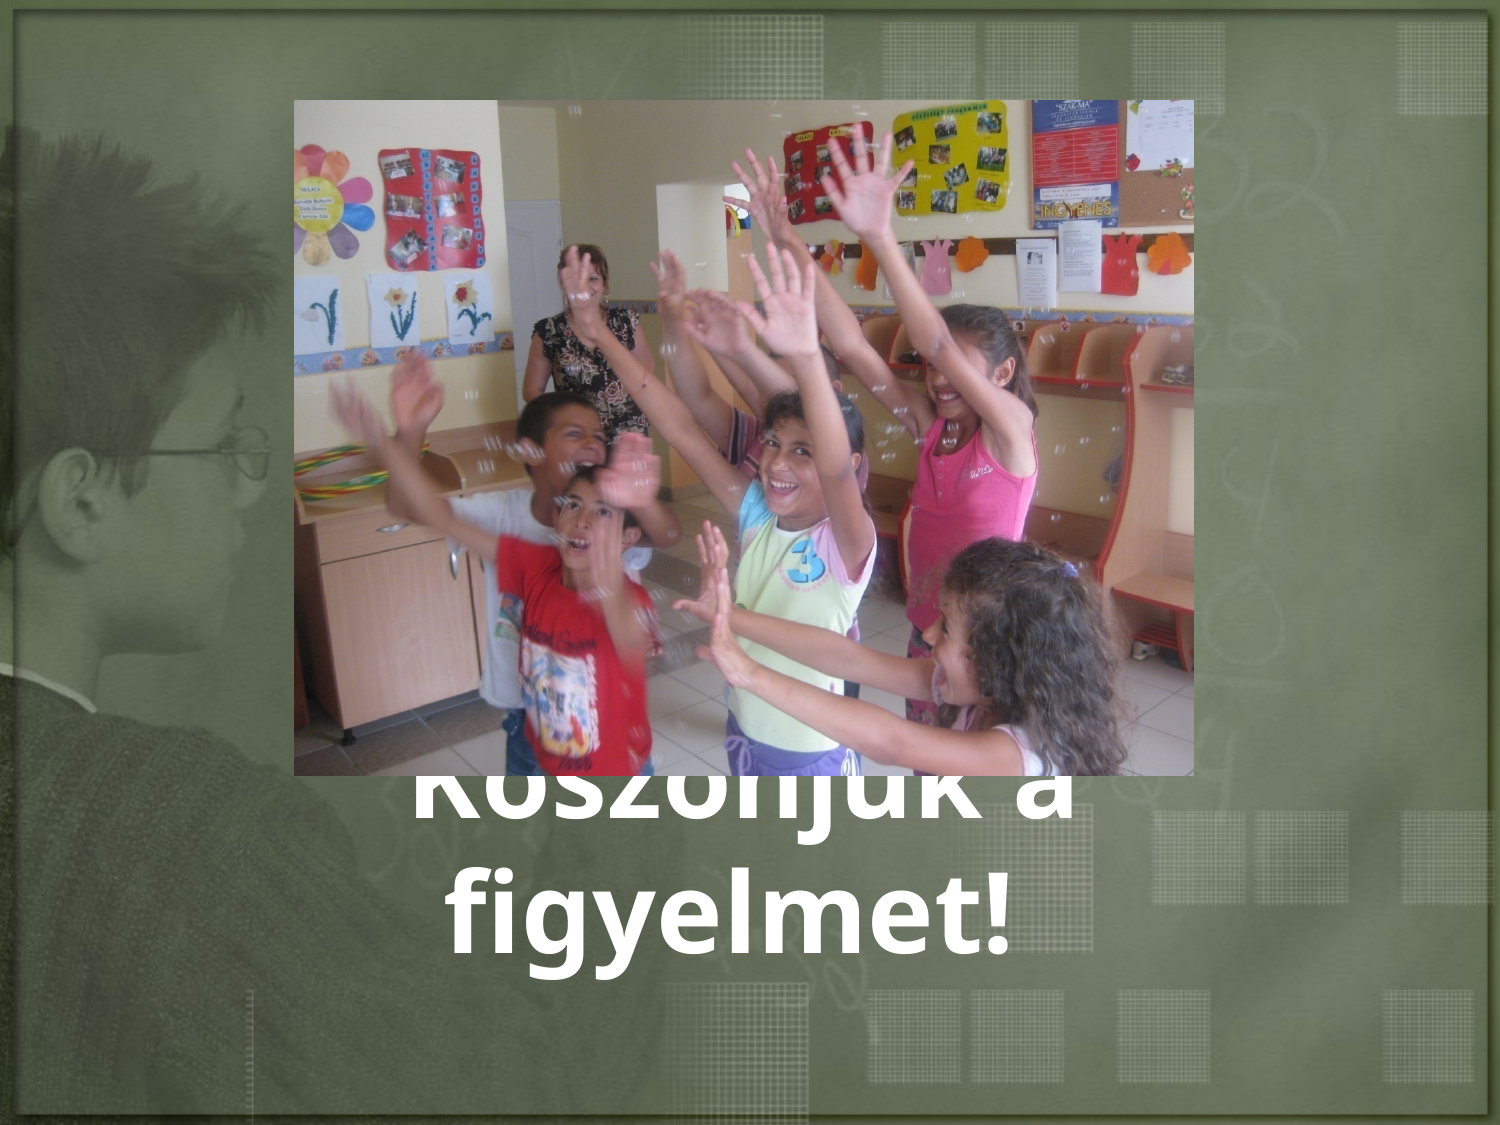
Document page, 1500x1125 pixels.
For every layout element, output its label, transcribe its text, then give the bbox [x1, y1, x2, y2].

title Köszönjük a figyelmet! [293, 787, 1195, 984]
picture [0, 0, 1500, 1125]
